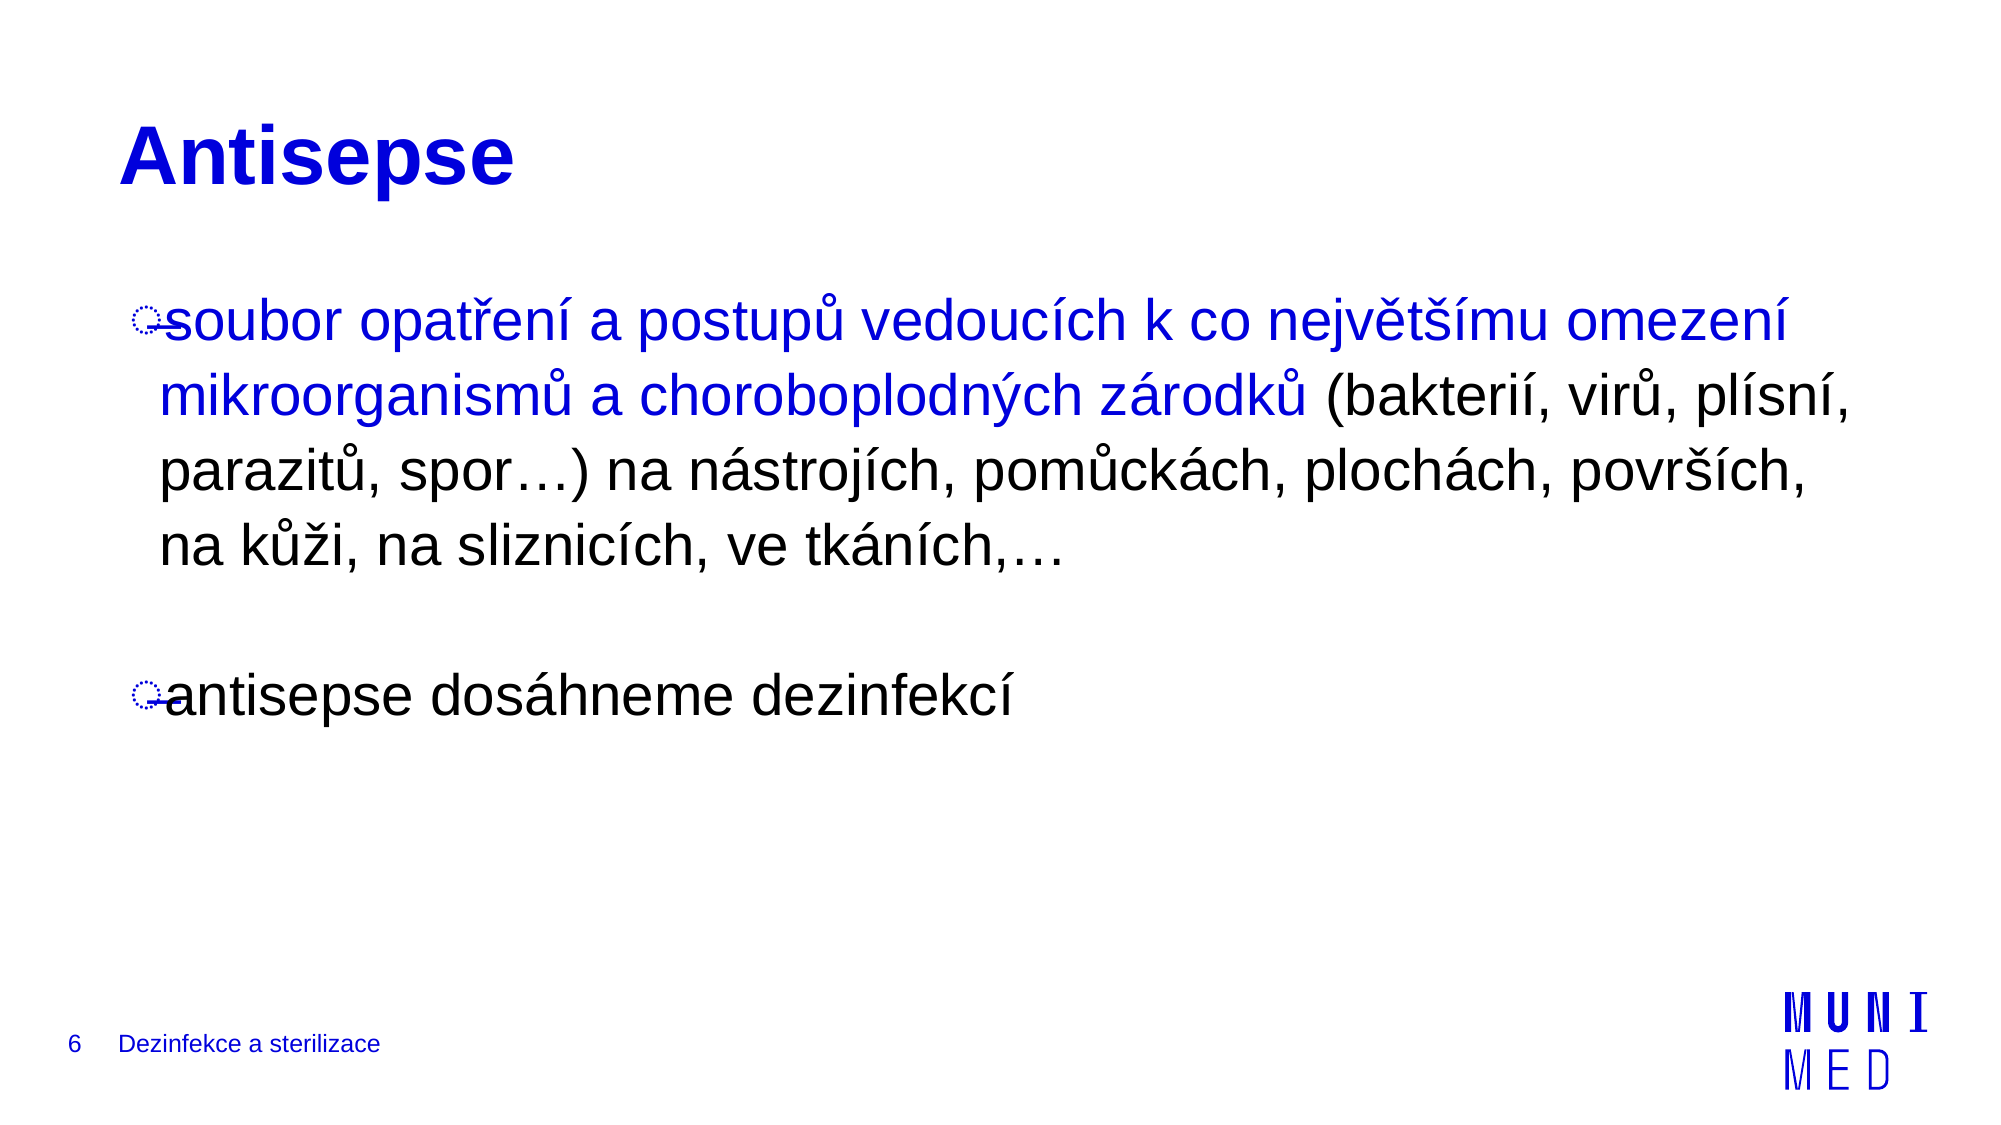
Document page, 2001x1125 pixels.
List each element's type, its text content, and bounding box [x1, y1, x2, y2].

slide_number 6 [67, 1021, 110, 1063]
footer Dezinfekce a sterilizace [118, 1021, 1418, 1063]
list soubor opatření a postupů vedoucích k co největšímu omezení mikroorganismů a choroboplodných zárodků (bakterií, virů, plísní, parazitů, spor…) na nástrojích, pomůckách, plochách, površích, na kůži, na sliznicích, ve tkáních,… antisepse dosáhneme dezinfekcí [118, 277, 1883, 957]
title Antisepse [118, 118, 1883, 193]
